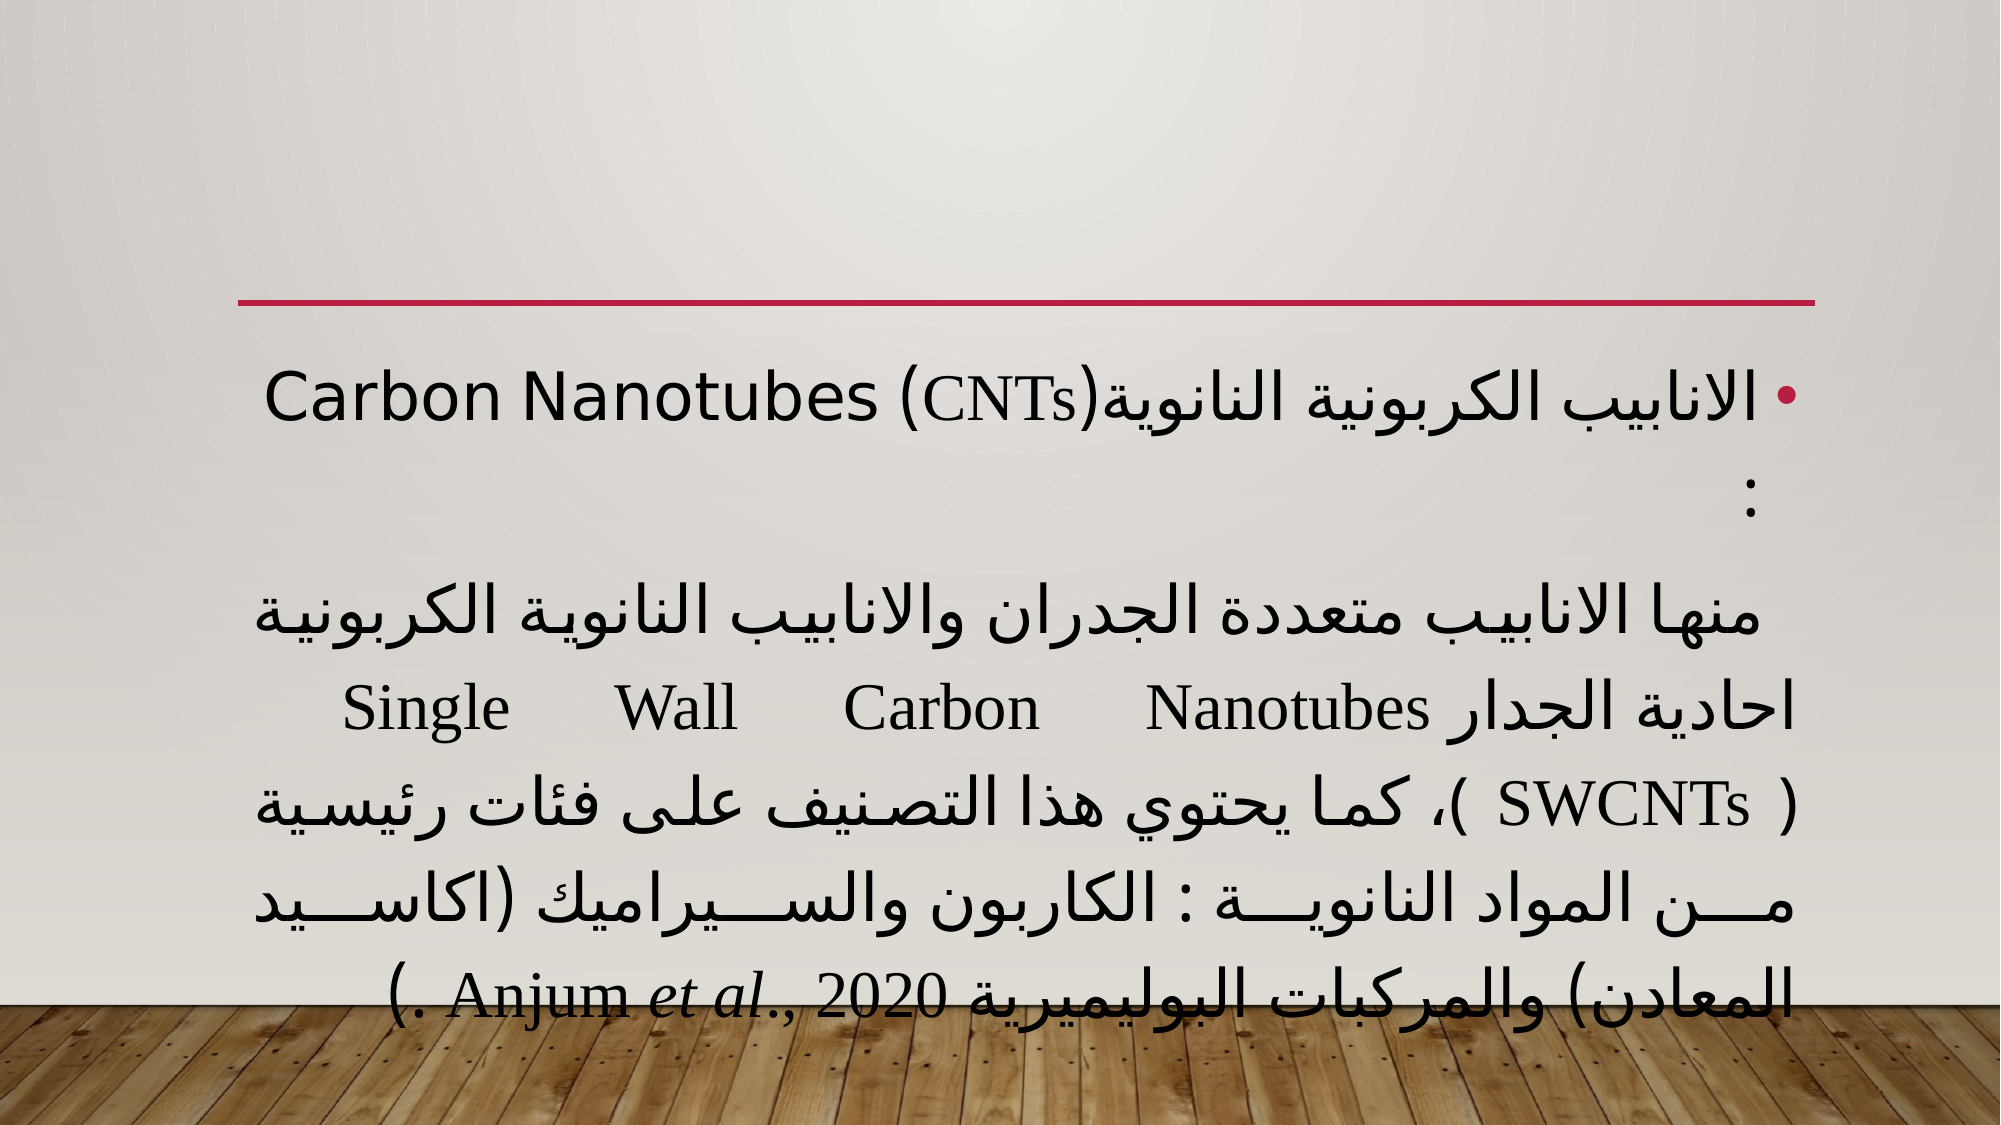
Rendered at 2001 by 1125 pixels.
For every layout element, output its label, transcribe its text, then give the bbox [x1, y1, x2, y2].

picture [0, 1005, 2000, 1125]
list الانابيب الكربونية النانوية(CNTs) Carbon Nanotubes : منها الانابيب متعددة الجدران والانابيب النانوية الكربونية احادية الجدار Single Wall Carbon Nanotubes ( SWCNTs )، كما يحتوي هذا التصنيف على فئات رئيسية من المواد النانوية : الكاربون والسيراميك (اكاسيد المعادن) والمركبات البوليميرية Anjum et al., 2020 .) [238, 330, 1814, 897]
